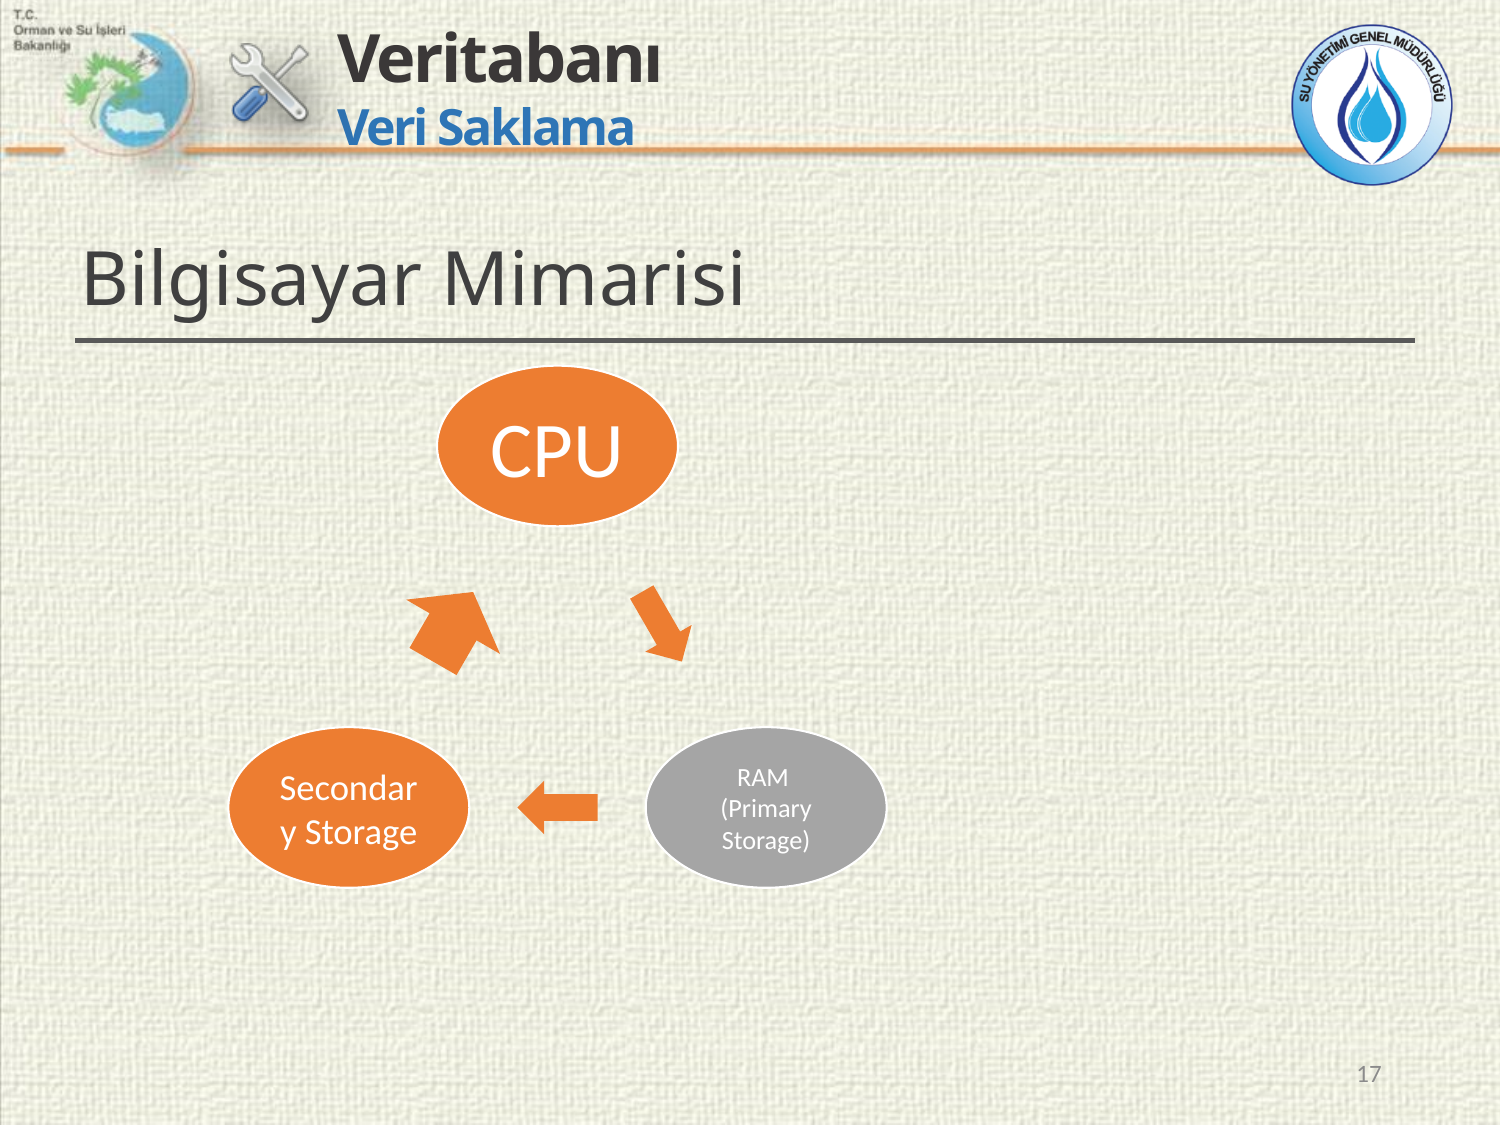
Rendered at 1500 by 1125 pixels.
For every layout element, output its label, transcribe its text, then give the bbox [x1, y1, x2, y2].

picture [0, 0, 1500, 1125]
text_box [75, 365, 1040, 1009]
text_box Bilgisayar Mimarisi [65, 223, 1278, 329]
slide_number 17 [1059, 1042, 1397, 1103]
text_box Veritabanı Veri Saklama [322, 8, 1415, 164]
